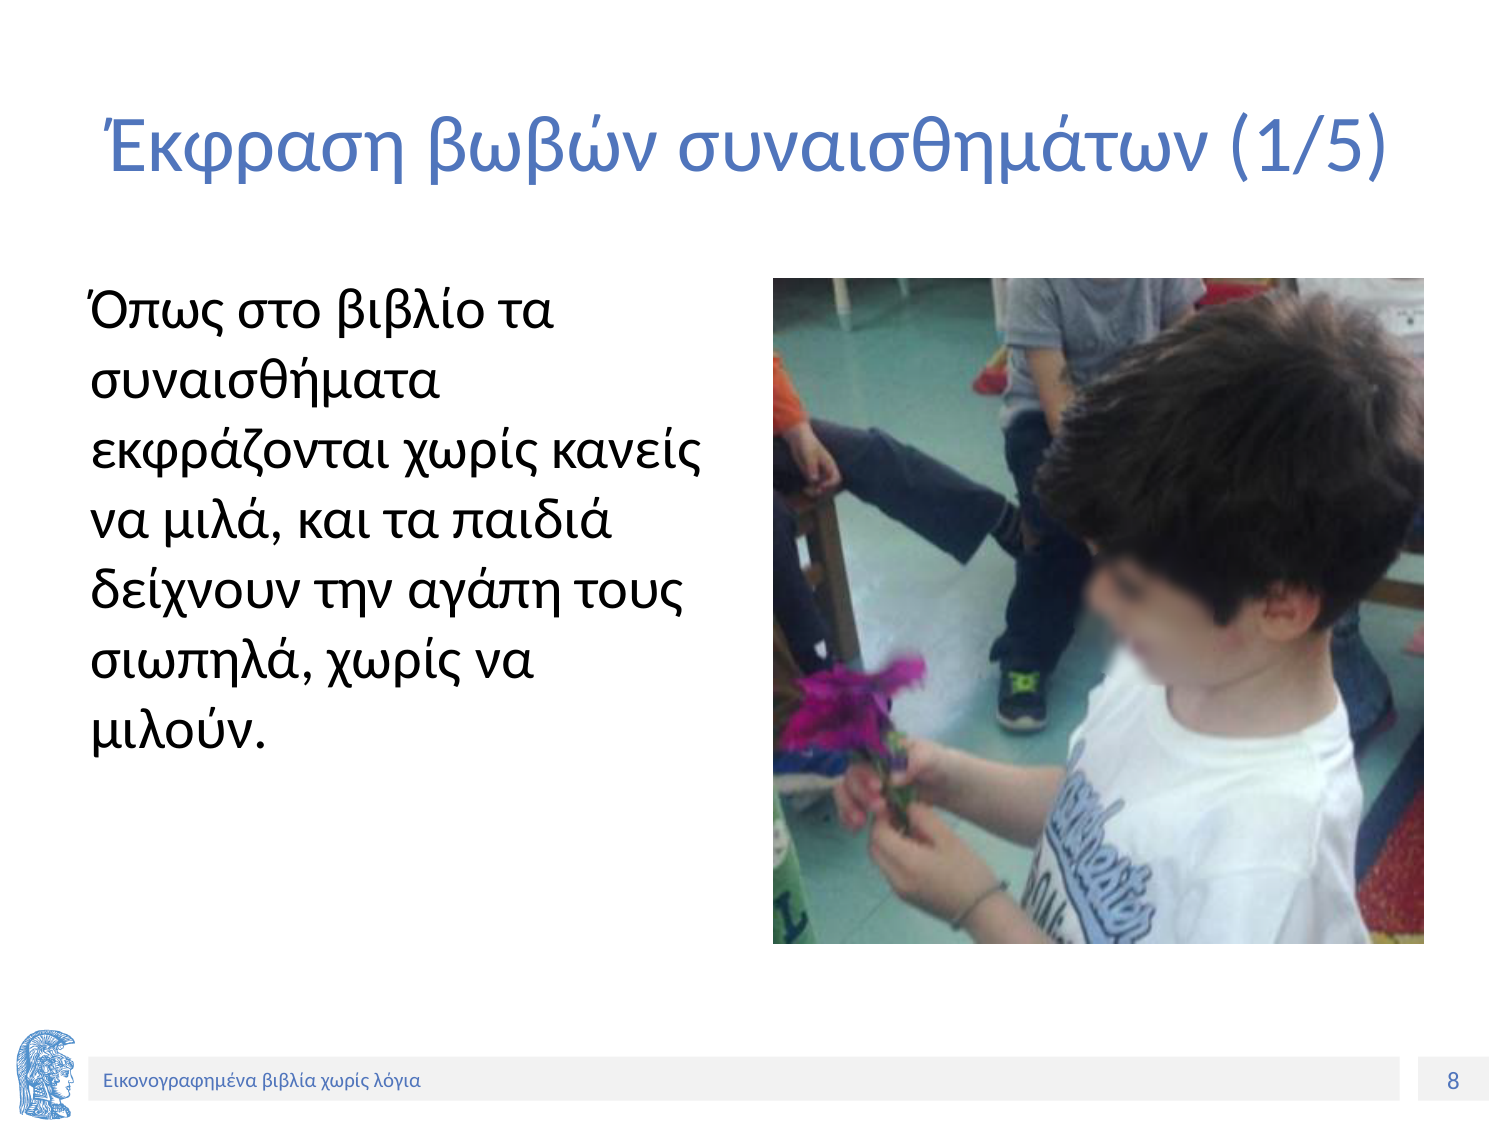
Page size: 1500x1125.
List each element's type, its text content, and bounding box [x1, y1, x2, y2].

list Όπως στο βιβλίο τα συναισθήματα εκφράζονται χωρίς κανείς να μιλά, και τα παιδιά δείχνουν την αγάπη τους σιωπηλά, χωρίς να μιλούν. [75, 262, 738, 1005]
picture [9, 1026, 81, 1120]
title Έκφραση βωβών συναισθημάτων (1/5) [75, 45, 1425, 233]
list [773, 278, 1424, 944]
